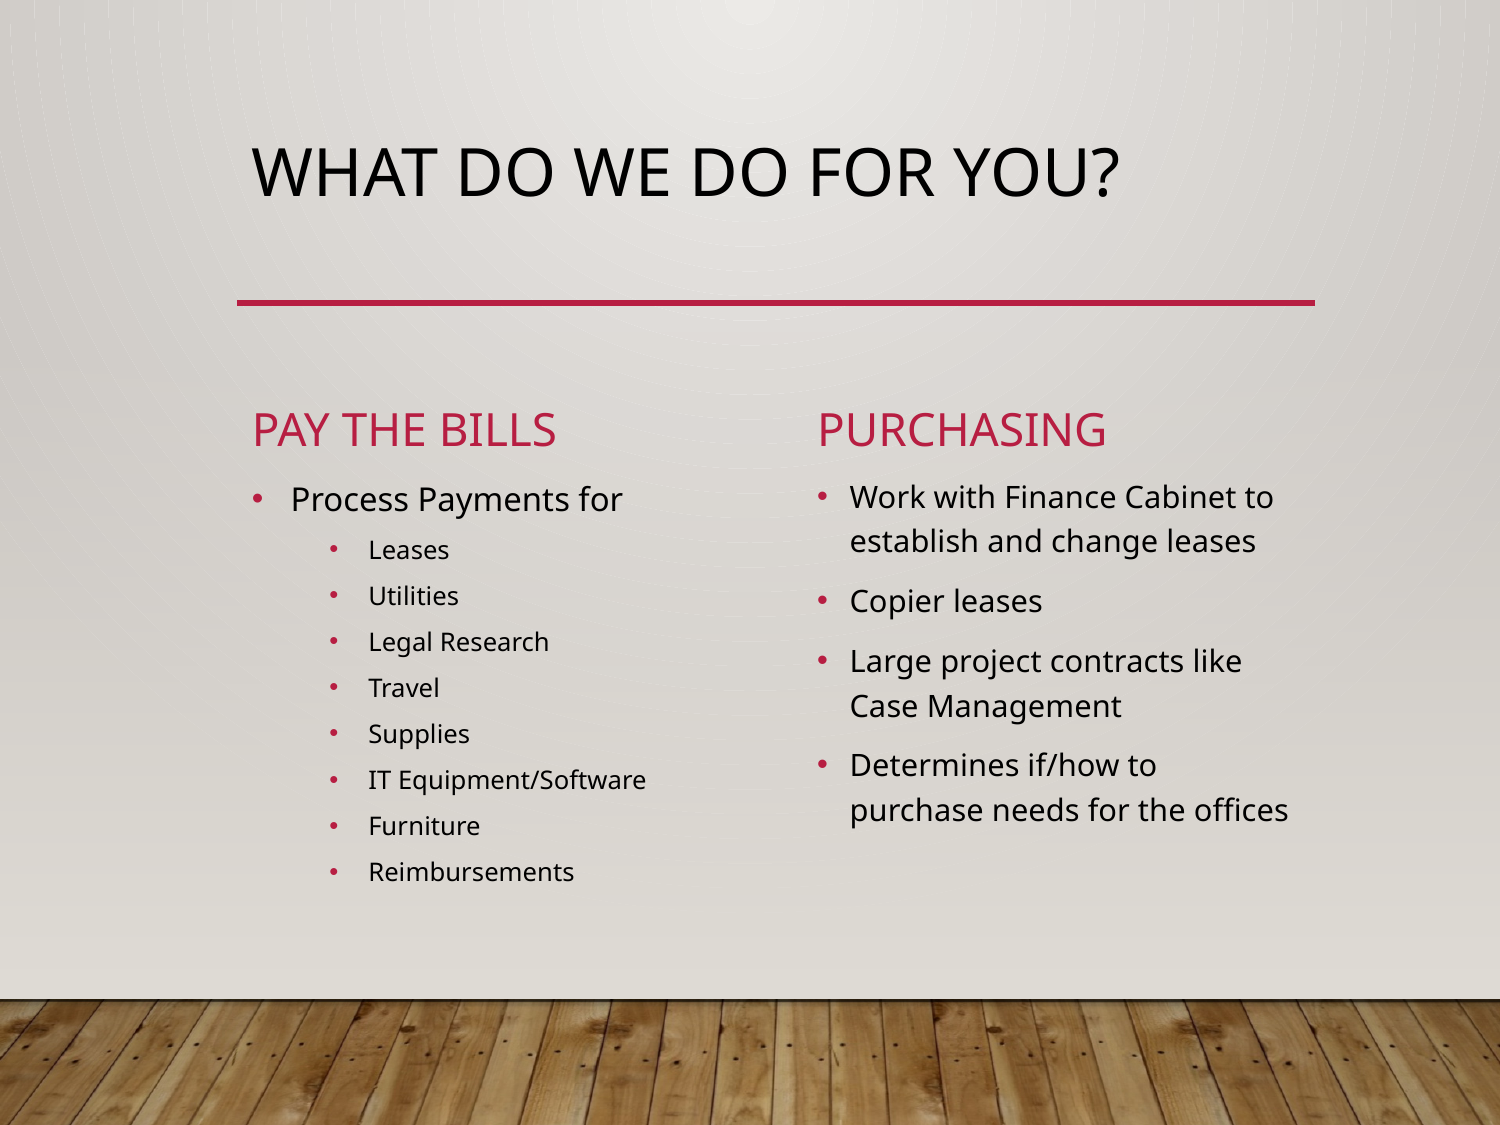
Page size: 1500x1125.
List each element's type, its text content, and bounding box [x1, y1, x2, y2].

title What do we do for you? [236, 131, 1315, 306]
picture [0, 999, 1500, 1125]
list Work with Finance Cabinet to establish and change leases Copier leases Large project contracts like Case Management Determines if/how to purchase needs for the offices [802, 462, 1315, 896]
list Pay the bills [236, 331, 750, 463]
list Process Payments for Leases Utilities Legal Research Travel Supplies IT Equipment/Software Furniture Reimbursements [236, 463, 750, 898]
list Purchasing [802, 331, 1315, 462]
